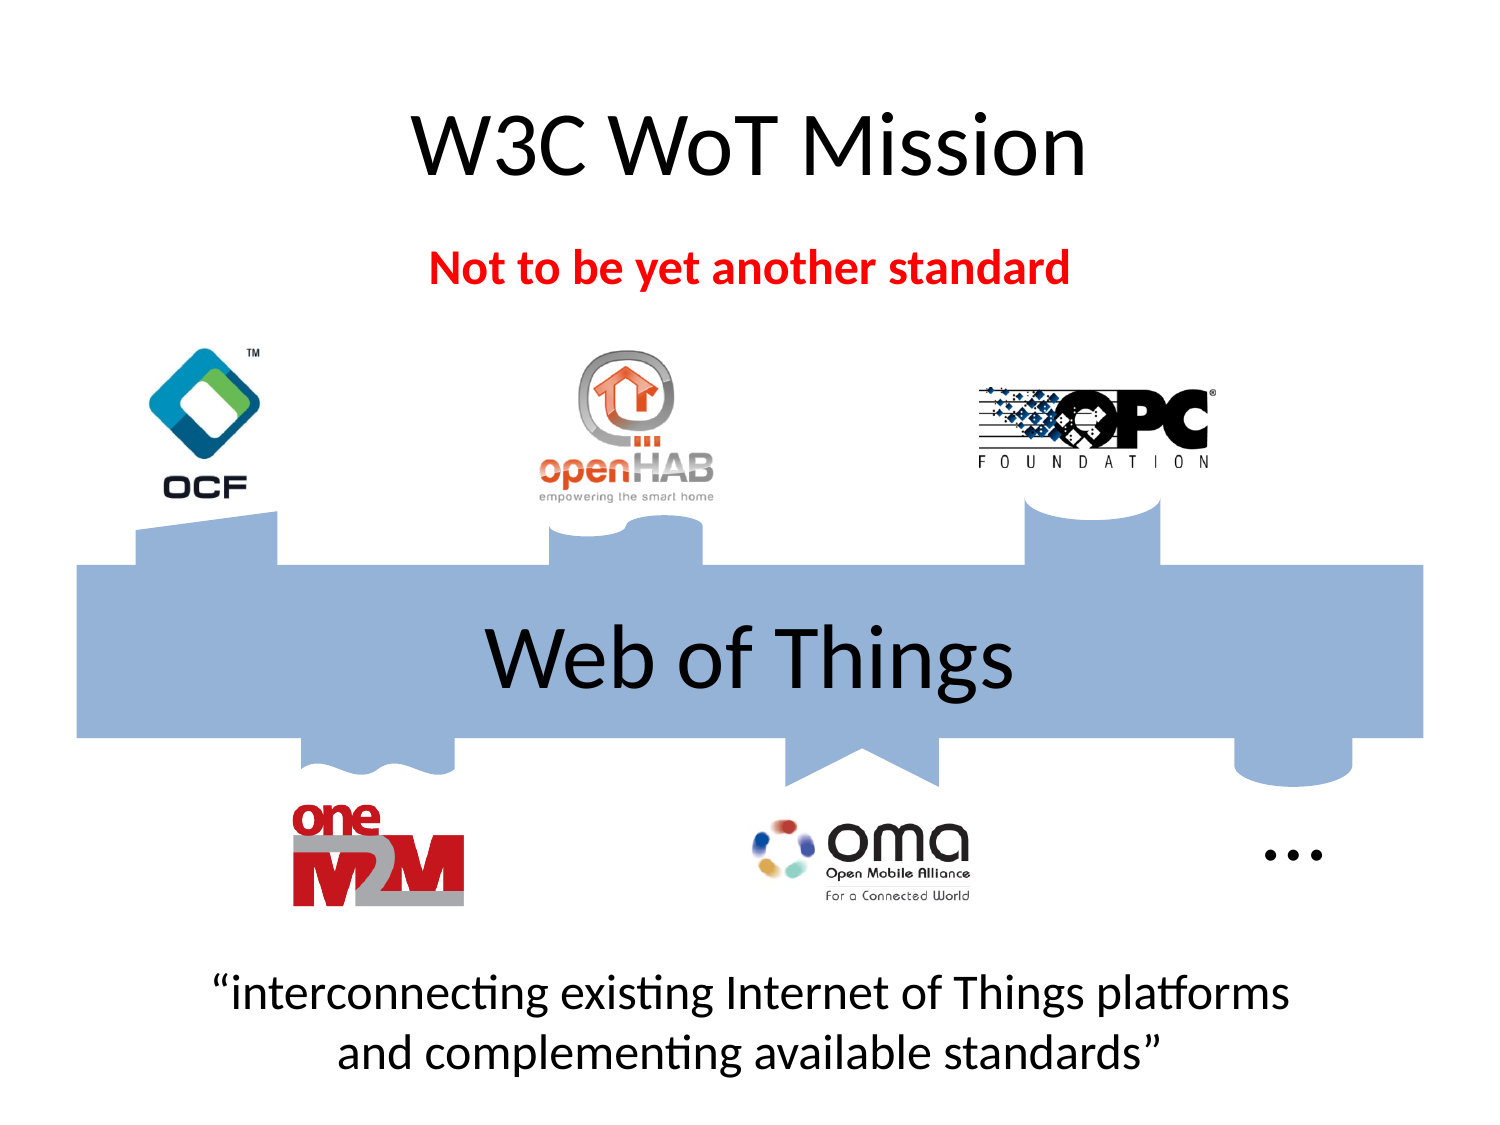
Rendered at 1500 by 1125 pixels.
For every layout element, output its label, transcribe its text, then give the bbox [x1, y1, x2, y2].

title W3C WoT Mission [75, 45, 1425, 233]
text_box [1022, 495, 1163, 564]
picture [721, 784, 1004, 928]
picture [271, 783, 485, 929]
text_box [783, 739, 942, 782]
picture [123, 343, 290, 510]
text_box [298, 739, 457, 777]
text_box Not to be yet another standard [413, 226, 1087, 302]
text_box Web of Things [76, 564, 1424, 739]
text_box … [1248, 760, 1342, 886]
text_box [1232, 739, 1355, 782]
text_box [133, 518, 280, 564]
text_box “interconnecting existing Internet of Things platforms and complementing available standards” [194, 952, 1306, 1087]
picture [979, 387, 1217, 469]
picture [537, 337, 715, 516]
text_box [547, 524, 705, 564]
